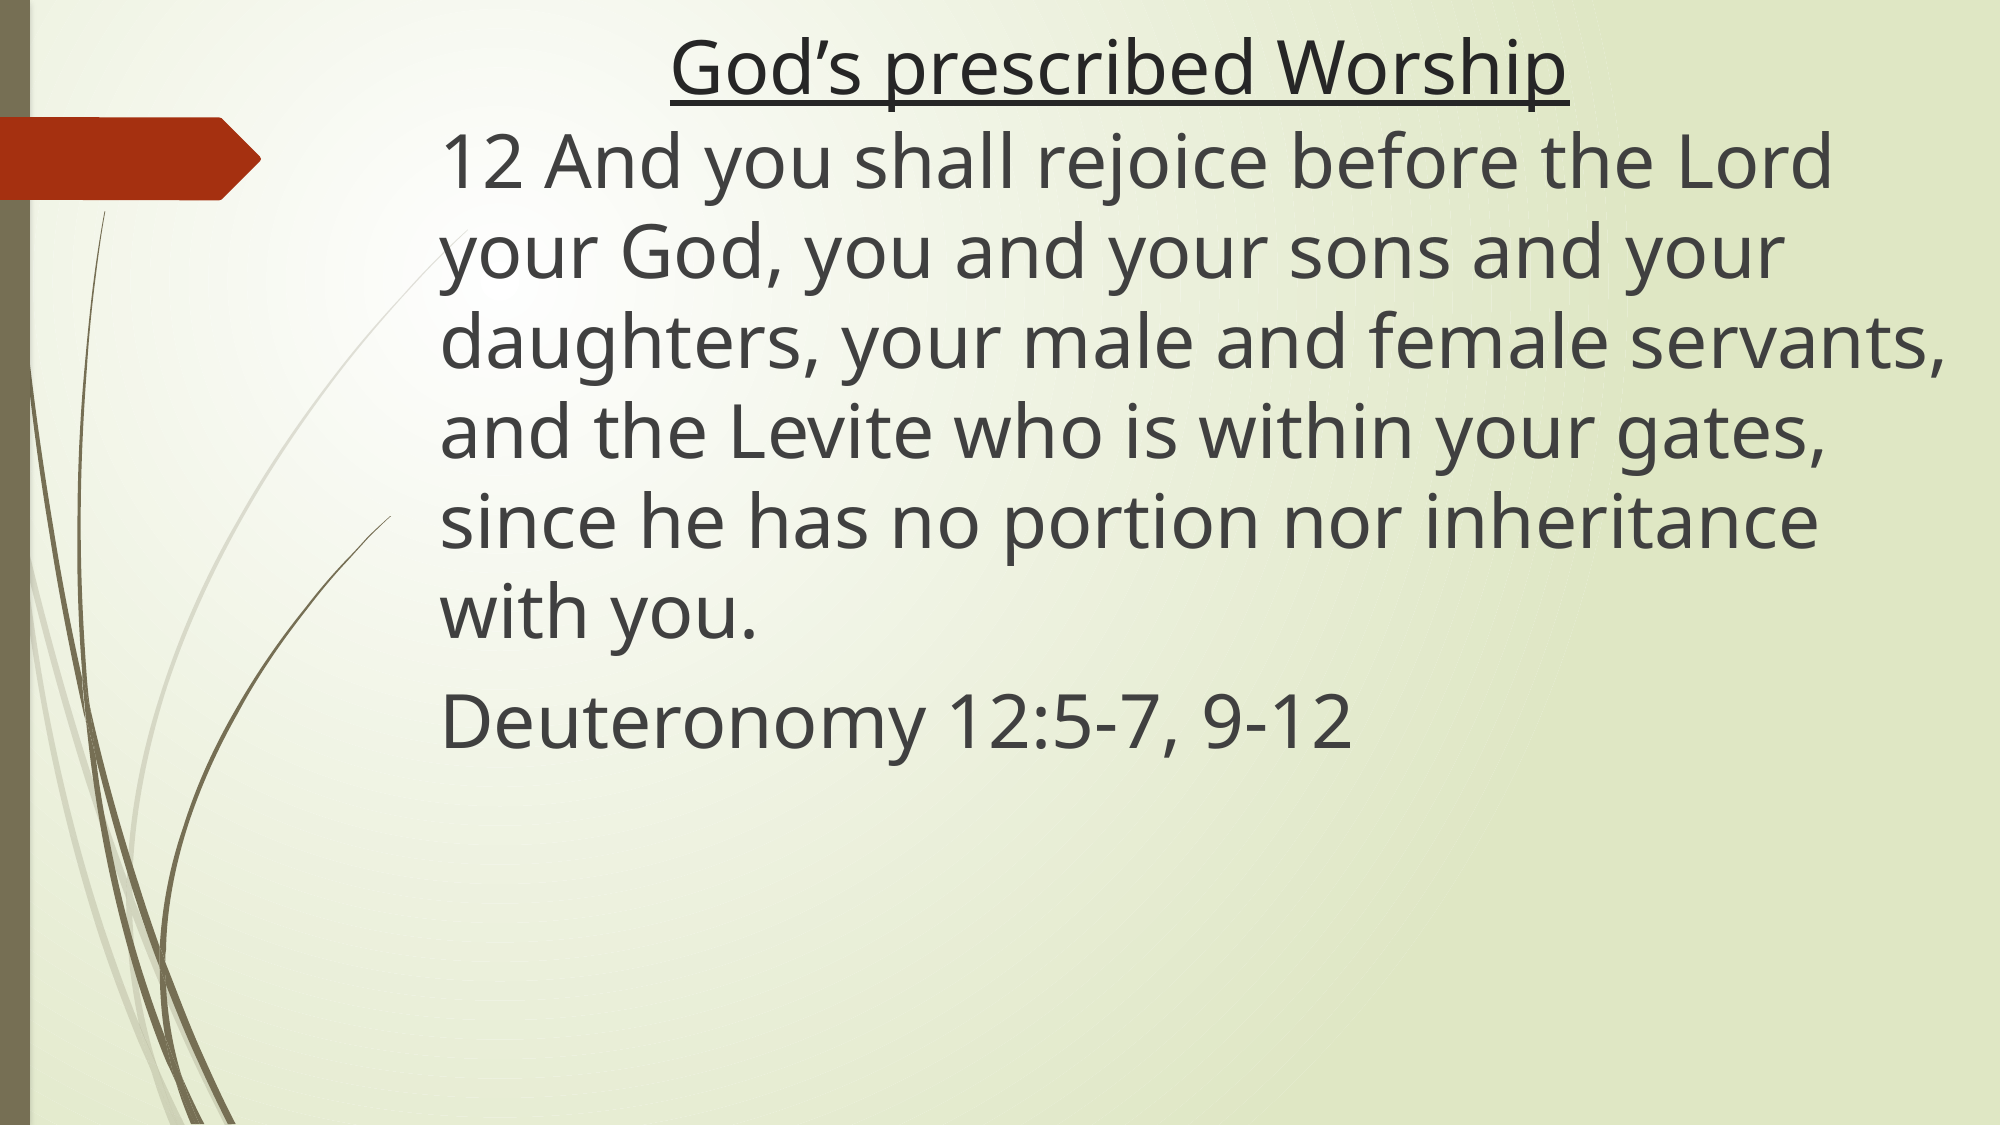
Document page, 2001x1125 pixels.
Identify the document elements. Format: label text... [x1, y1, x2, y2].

list 12 And you shall rejoice before the Lord your God, you and your sons and your daughters, your male and female servants, and the Levite who is within your gates, since he has no portion nor inheritance with you. Deuteronomy 12:5-7, 9-12 [424, 105, 1968, 1103]
title God’s prescribed Worship [272, 12, 1967, 133]
